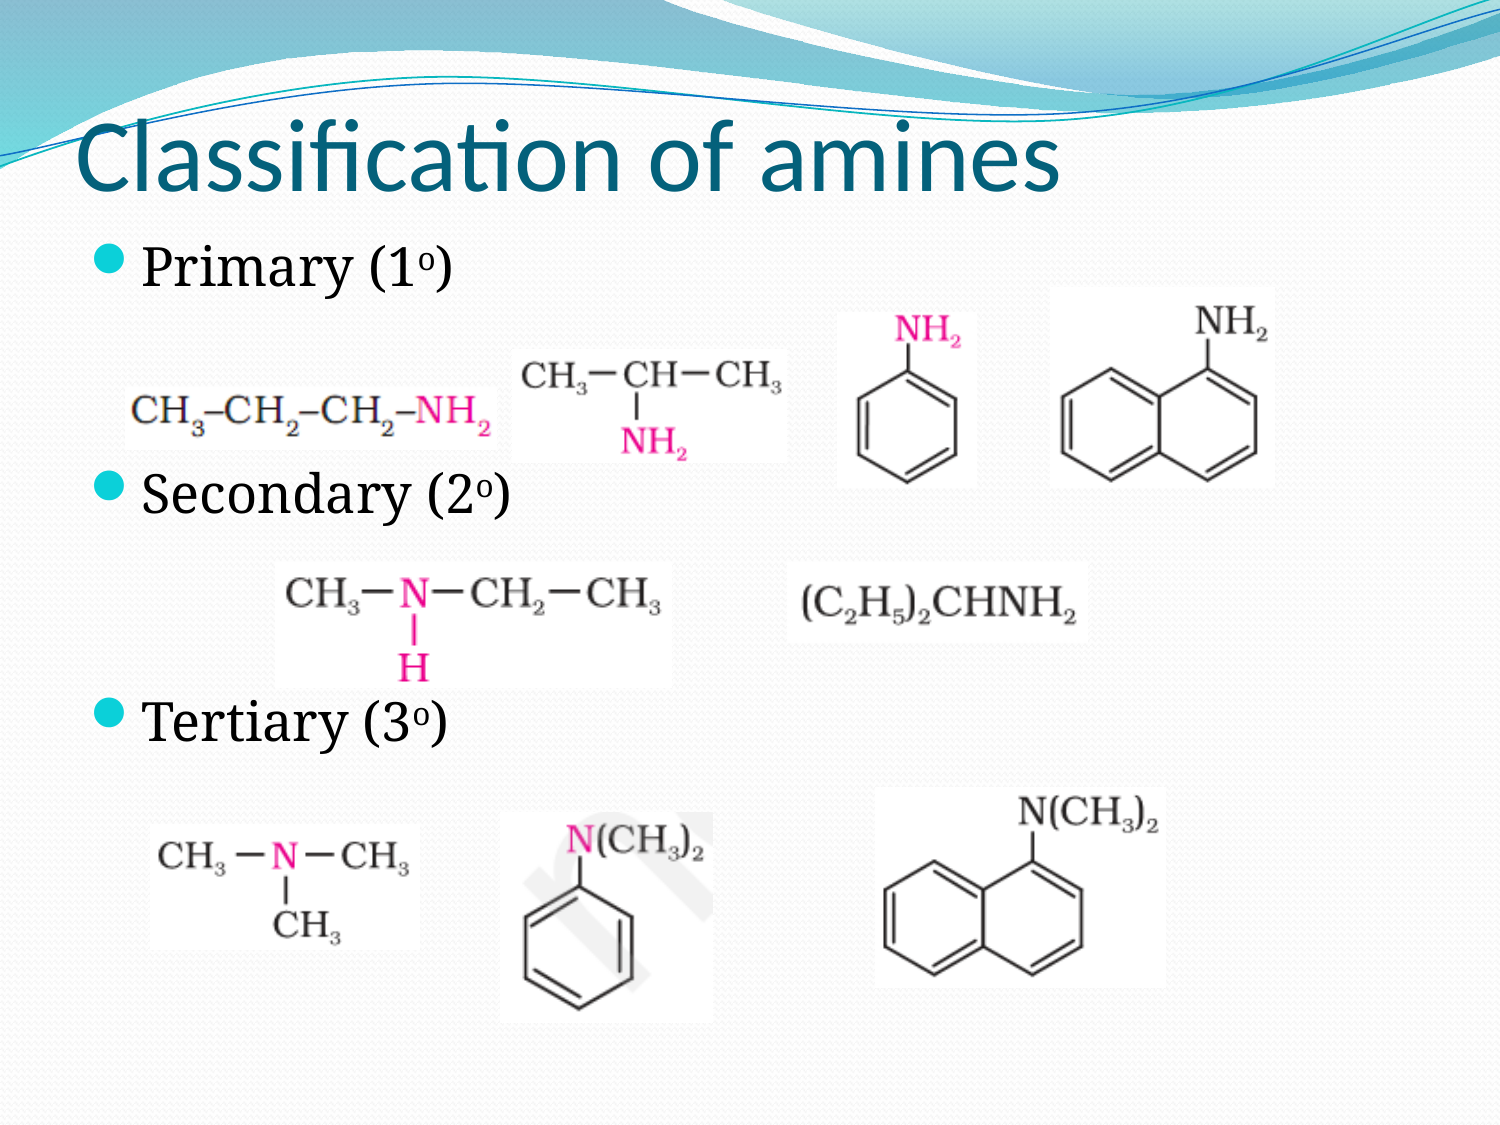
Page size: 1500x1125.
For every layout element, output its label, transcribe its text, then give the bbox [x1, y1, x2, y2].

picture [874, 787, 1166, 988]
title Classification of amines [75, 24, 1425, 213]
picture [837, 312, 977, 488]
picture [274, 562, 673, 688]
picture [149, 824, 421, 951]
picture [499, 812, 713, 1024]
picture [787, 562, 1088, 644]
list Primary (1o) Secondary (2o) Tertiary (3o) [75, 224, 1425, 800]
picture [124, 387, 497, 451]
picture [1049, 287, 1276, 489]
picture [512, 349, 787, 463]
